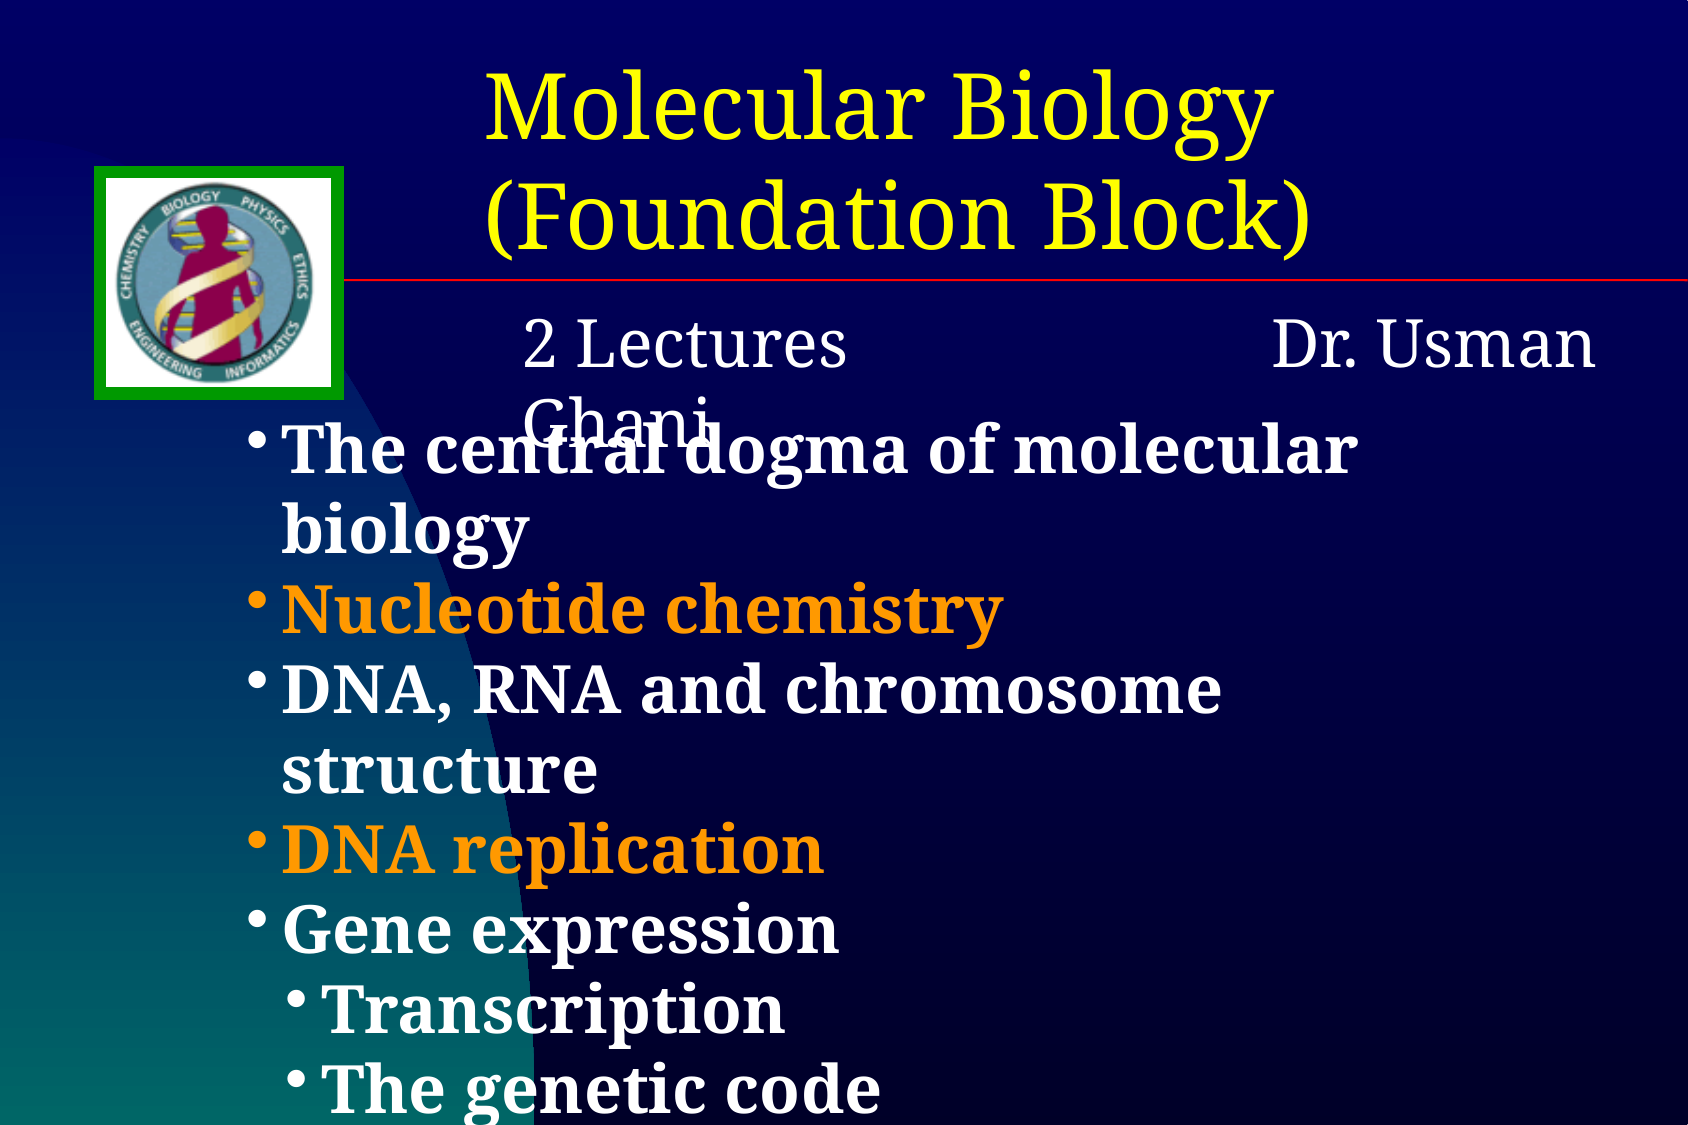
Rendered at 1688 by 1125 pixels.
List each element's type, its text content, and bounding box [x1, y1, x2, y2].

text_box The central dogma of molecular biology Nucleotide chemistry DNA, RNA and chromosome structure DNA replication Gene expression Transcription The genetic code Translation [231, 399, 1565, 1125]
text_box 2 Lectures Dr. Usman Ghani [506, 293, 1657, 469]
picture [105, 178, 332, 388]
text_box Molecular Biology (Foundation Block) [468, 149, 1650, 275]
